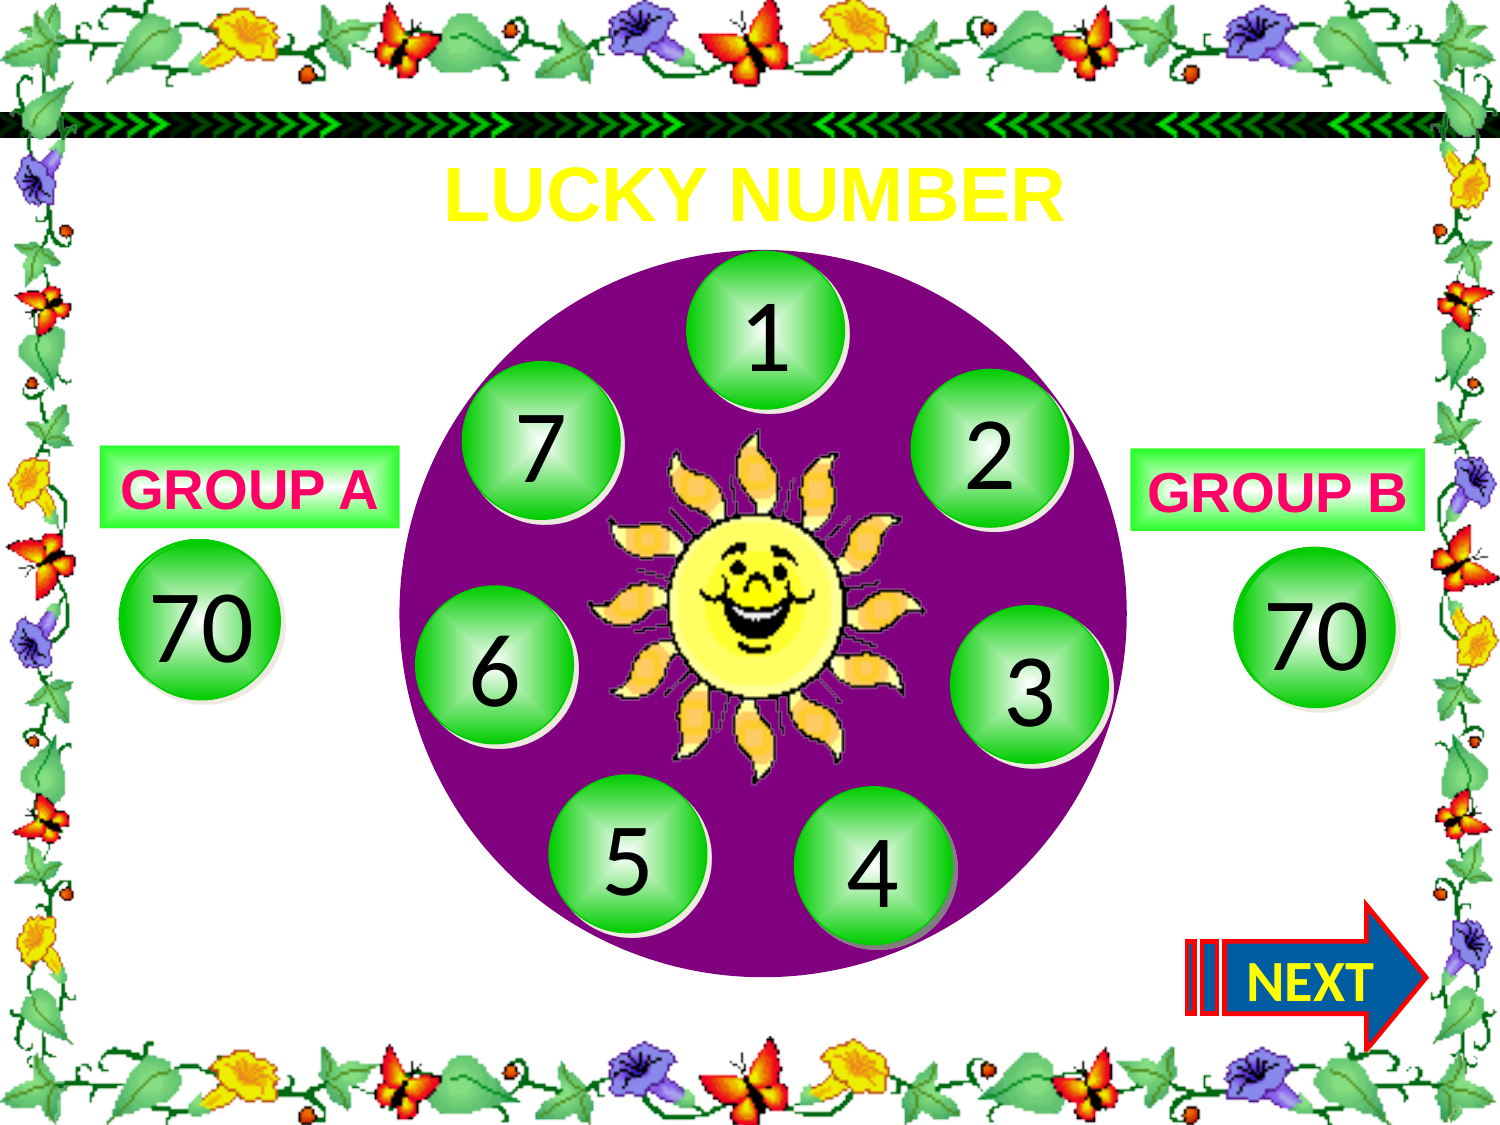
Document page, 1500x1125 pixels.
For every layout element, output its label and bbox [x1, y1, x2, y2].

text_box [0, 0, 1500, 1125]
